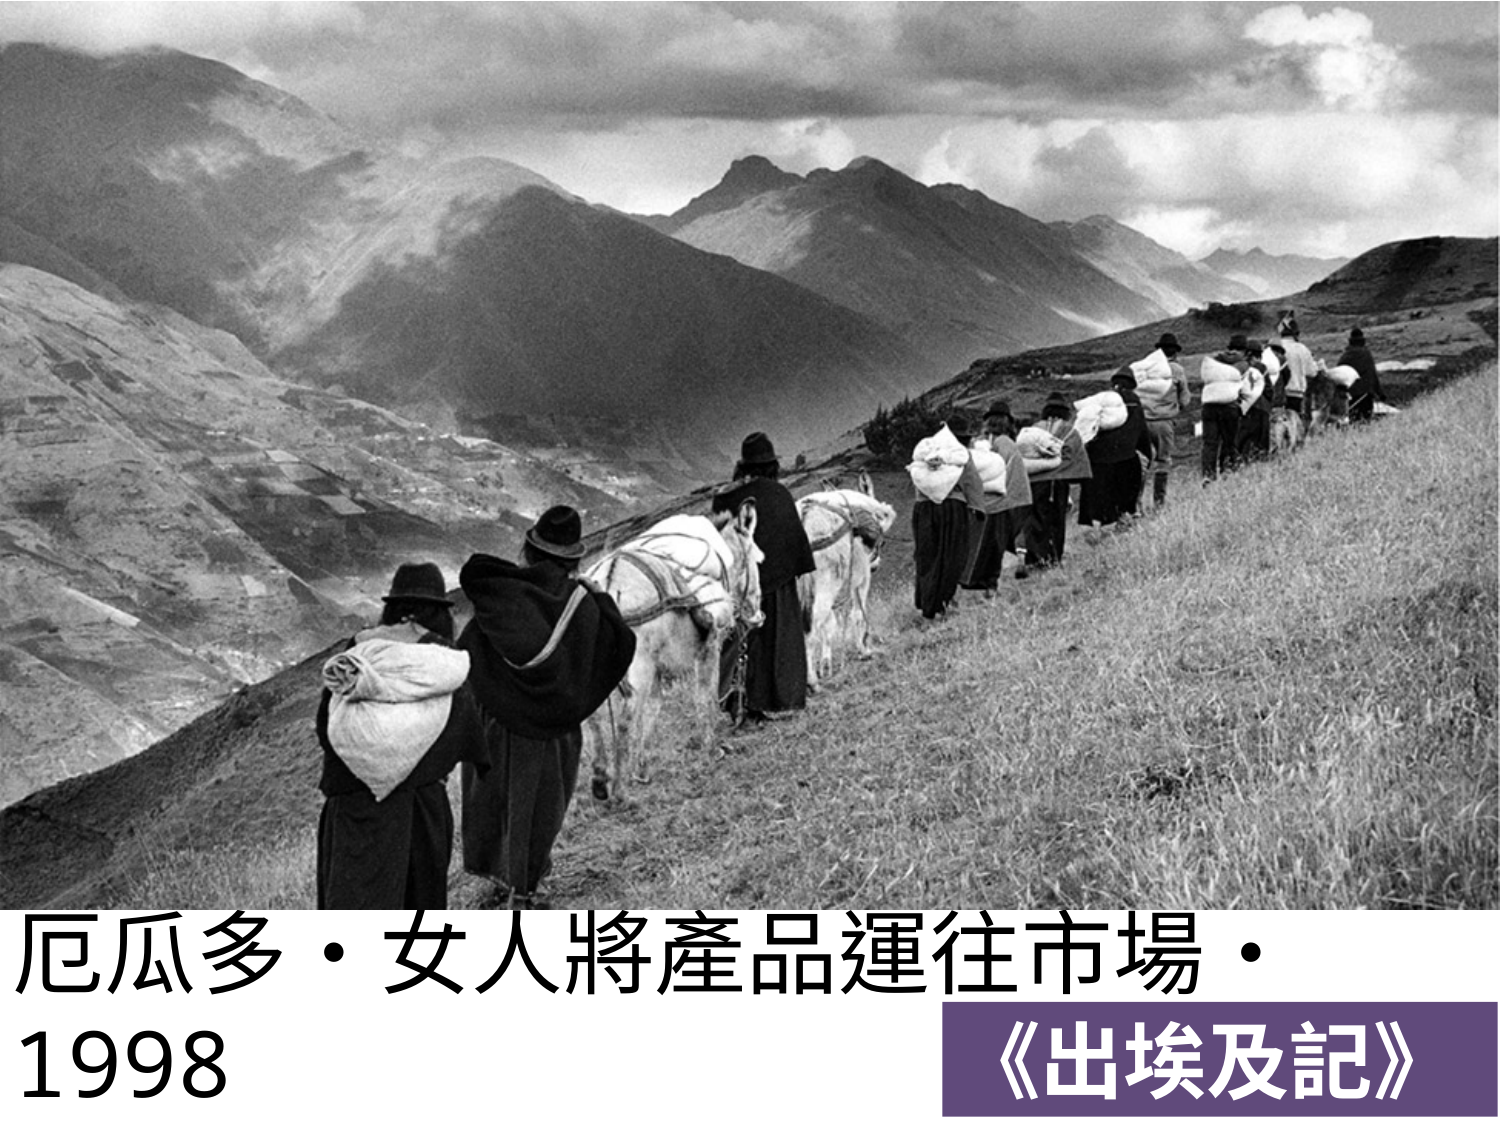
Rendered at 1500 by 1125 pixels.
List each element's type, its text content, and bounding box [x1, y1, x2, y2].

text_box 《出埃及記》 [942, 1001, 1498, 1117]
picture [0, 1, 1500, 910]
text_box 厄瓜多‧女人將產品運往市場‧1998 [0, 916, 1500, 1124]
